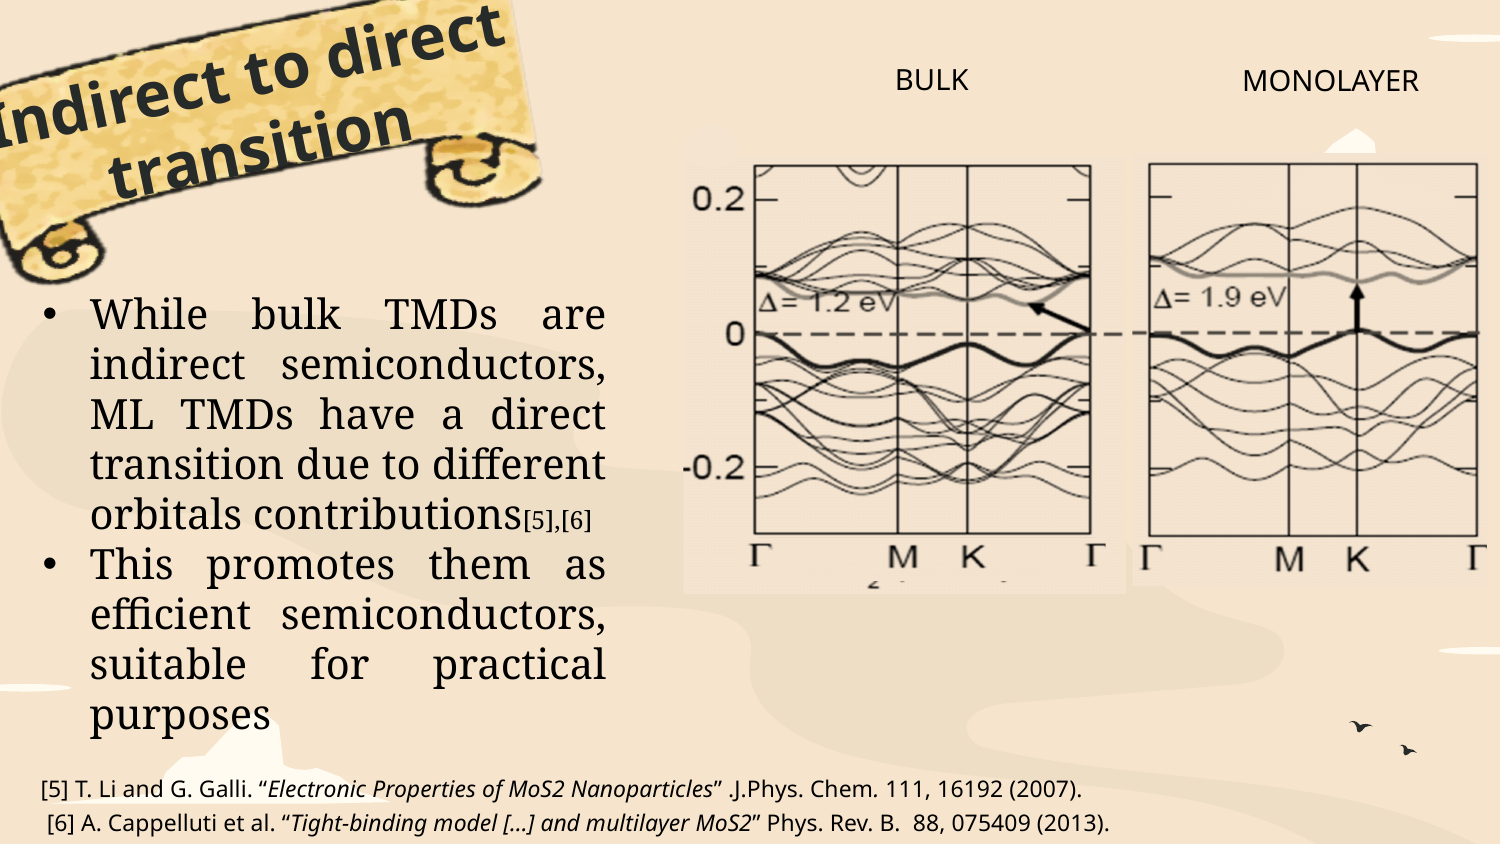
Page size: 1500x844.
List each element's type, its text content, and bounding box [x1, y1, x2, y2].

text_box [6] A. Cappelluti et al. “Tight-binding model […] and multilayer MoS2” Phys. Rev. B. 88, 075409 (2013). [32, 800, 1126, 844]
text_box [682, 124, 1126, 594]
text_box BULK [880, 54, 984, 104]
text_box [5] T. Li and G. Galli. “Electronic Properties of MoS2 Nanoparticles” .J.Phys. Chem. 111, 16192 (2007). [25, 767, 1098, 810]
picture [0, 0, 601, 299]
text_box While bulk TMDs are indirect semiconductors, ML TMDs have a direct transition due to different orbitals contributions[5],[6] This promotes them as efficient semiconductors, suitable for practical purposes [27, 280, 622, 746]
picture [1132, 153, 1488, 587]
text_box MONOLAYER [1227, 54, 1435, 105]
